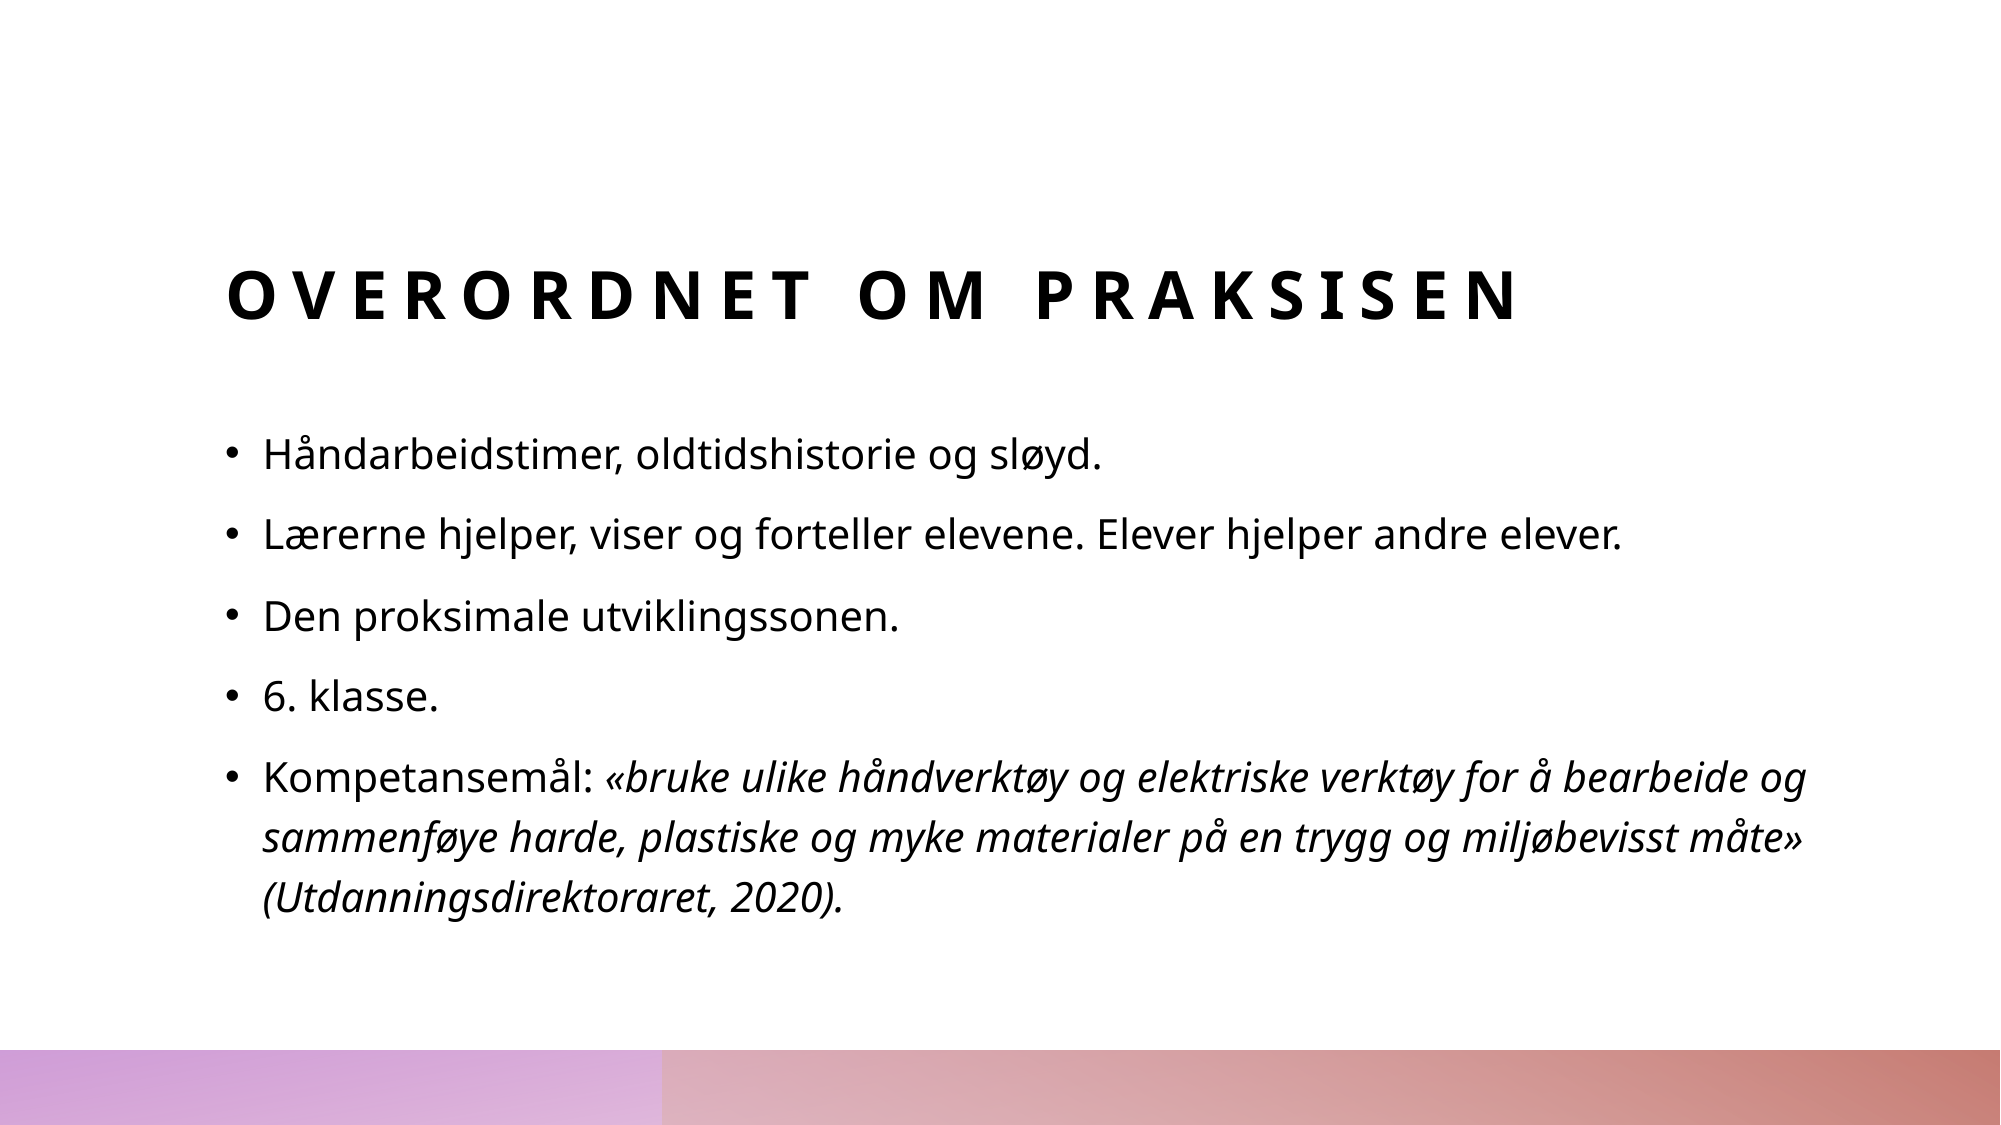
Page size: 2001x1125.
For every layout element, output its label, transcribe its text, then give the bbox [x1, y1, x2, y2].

title Overordnet om praksisen [225, 130, 1905, 333]
list Håndarbeidstimer, oldtidshistorie og sløyd. Lærerne hjelper, viser og forteller elevene. Elever hjelper andre elever. Den proksimale utviklingssonen. 6. klasse. Kompetansemål: «bruke ulike håndverktøy og elektriske verktøy for å bearbeide og sammenføye harde, plastiske og myke materialer på en trygg og miljøbevisst måte» (Utdanningsdirektoraret, 2020). [225, 346, 1905, 996]
